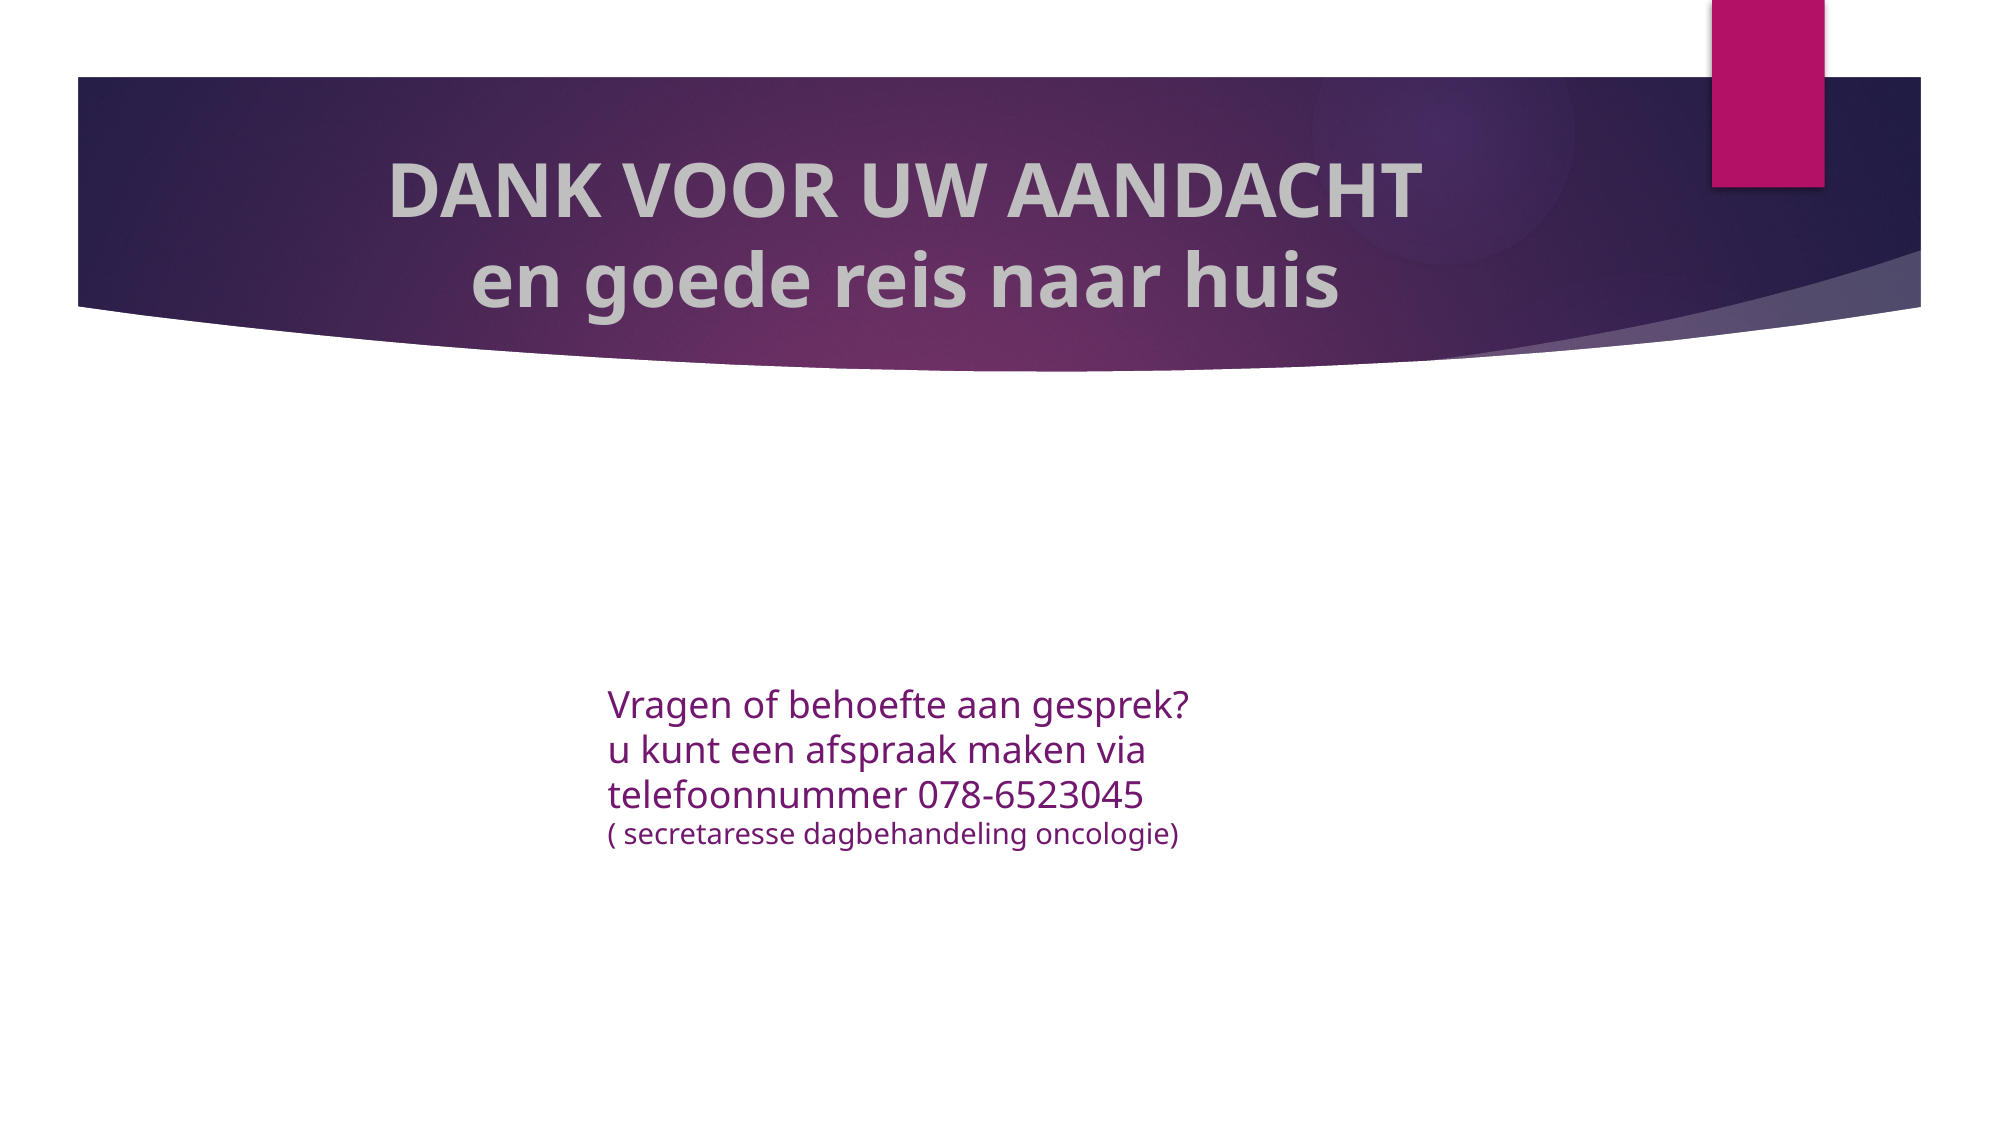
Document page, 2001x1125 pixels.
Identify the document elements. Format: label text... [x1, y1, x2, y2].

title DANK VOOR UW AANDACHT en goede reis naar huis [187, 86, 1625, 198]
text_box Vragen of behoefte aan gesprek? u kunt een afspraak maken via telefoonnummer 078-6523045 ( secretaresse dagbehandeling oncologie) [592, 673, 1575, 858]
